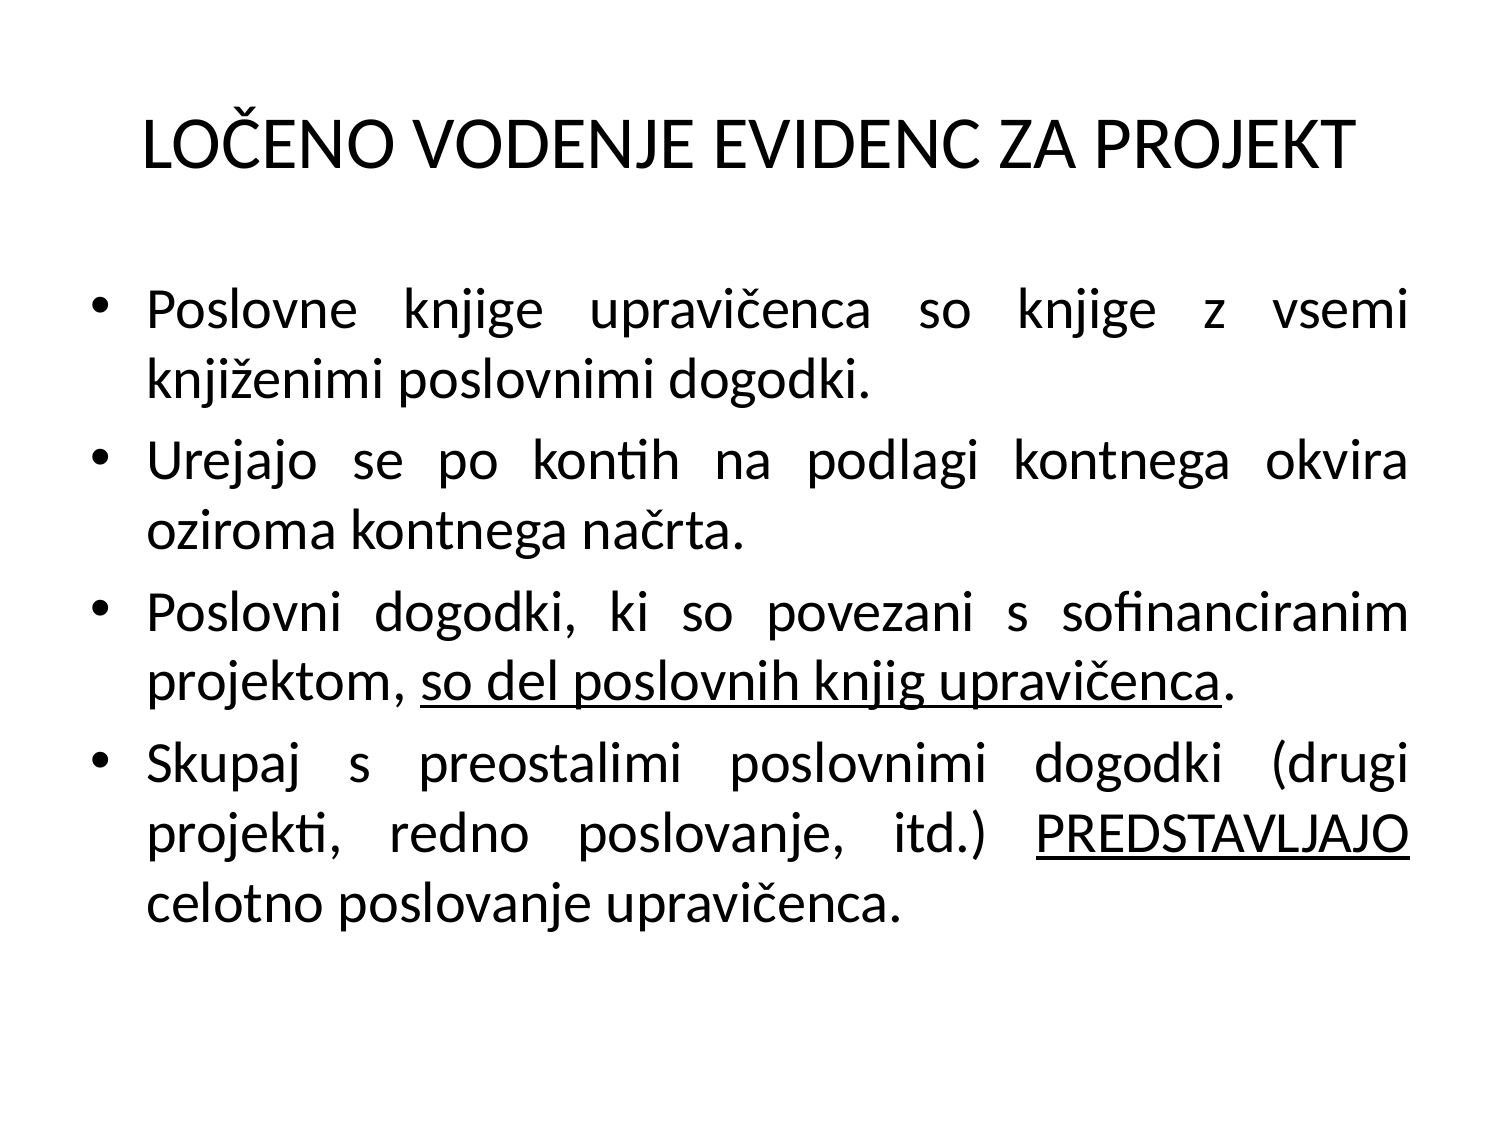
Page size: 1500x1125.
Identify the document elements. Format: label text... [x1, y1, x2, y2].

list Poslovne knjige upravičenca so knjige z vsemi knjiženimi poslovnimi dogodki. Urejajo se po kontih na podlagi kontnega okvira oziroma kontnega načrta. Poslovni dogodki, ki so povezani s sofinanciranim projektom, so del poslovnih knjig upravičenca. Skupaj s preostalimi poslovnimi dogodki (drugi projekti, redno poslovanje, itd.) PREDSTAVLJAJO celotno poslovanje upravičenca. [75, 262, 1425, 1005]
title LOČENO VODENJE EVIDENC ZA PROJEKT [75, 45, 1425, 233]
